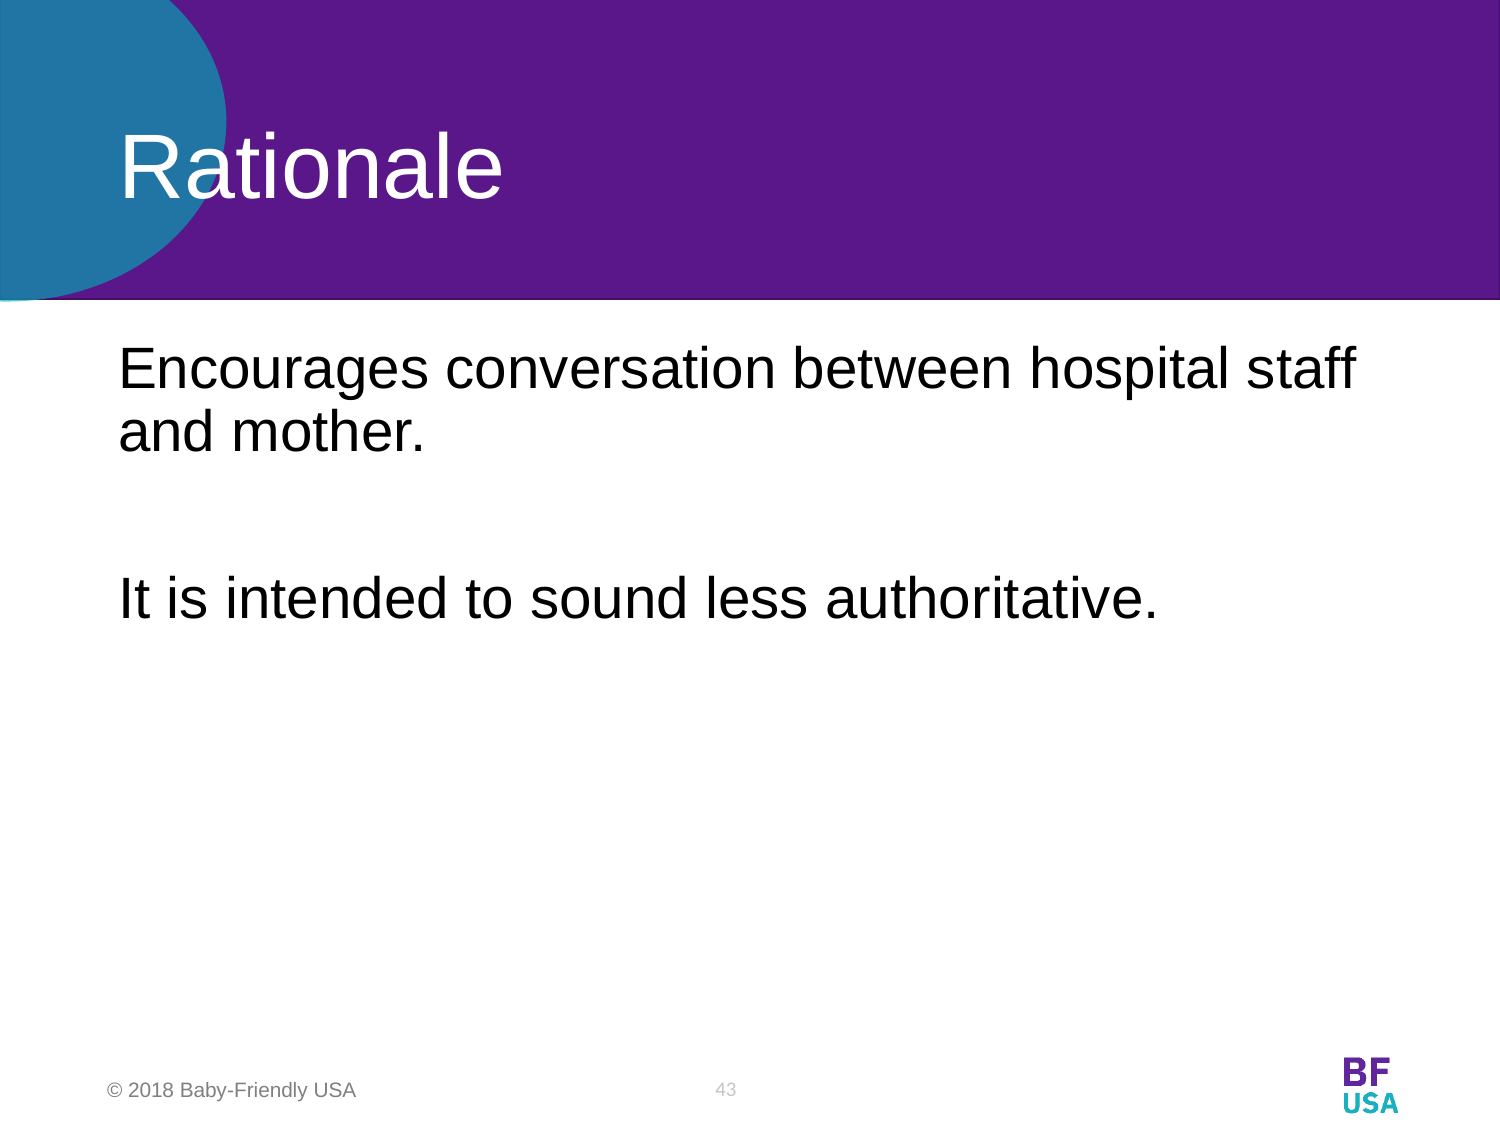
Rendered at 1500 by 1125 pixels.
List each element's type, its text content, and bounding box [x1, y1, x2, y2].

picture [1341, 1055, 1400, 1115]
list Encourages conversation between hospital staff and mother. It is intended to sound less authoritative. [103, 330, 1397, 1045]
slide_number 43 [557, 1058, 895, 1118]
title Rationale [103, 59, 1397, 278]
